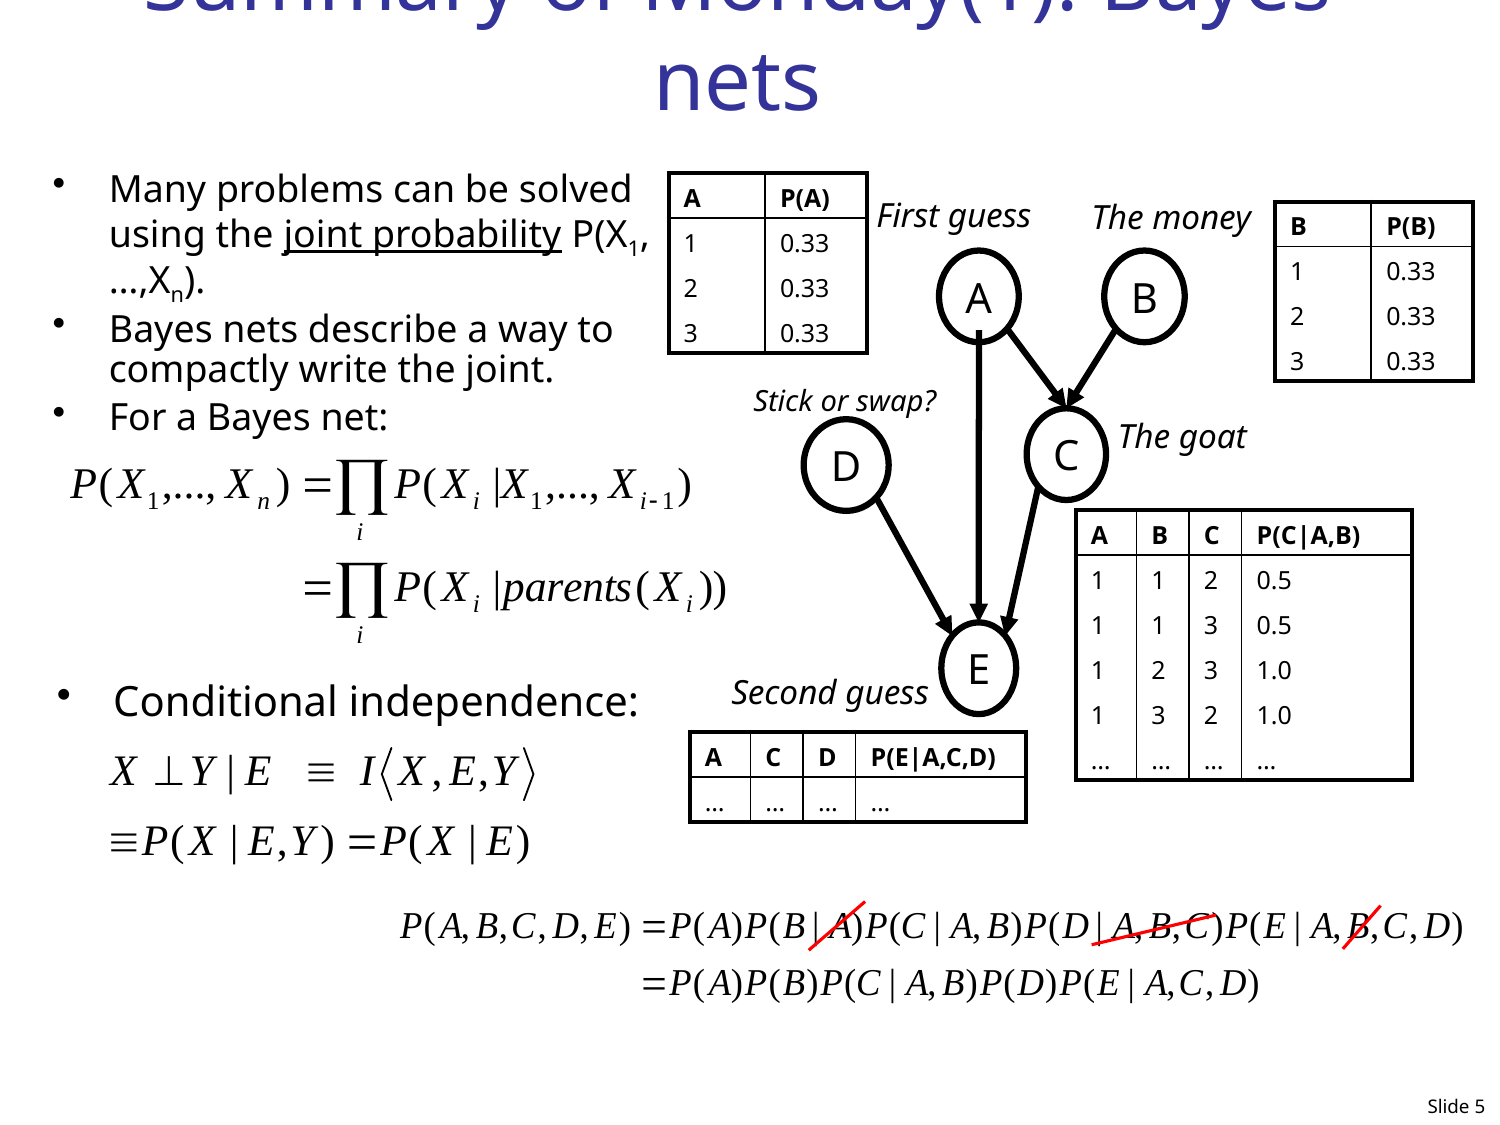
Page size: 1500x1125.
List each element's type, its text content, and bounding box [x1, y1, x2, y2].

table_header A [692, 734, 750, 776]
table_cell … [1078, 735, 1136, 778]
text_box The money [1076, 188, 1266, 244]
table_header C [751, 734, 802, 776]
table_cell … [1190, 735, 1241, 778]
table_cell 1 [671, 219, 764, 263]
table_header D [804, 734, 855, 776]
table_cell 3 [1137, 690, 1188, 735]
text_box E [941, 622, 1017, 715]
title Summary of Monday(1): Bayes nets [37, 0, 1438, 135]
table_cell 1 [1078, 600, 1136, 645]
table_cell 1 [1137, 600, 1188, 645]
table_header B [1277, 204, 1370, 246]
table_cell 0.5 [1242, 600, 1410, 645]
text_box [1067, 331, 1120, 406]
table_cell 0.5 [1242, 556, 1410, 600]
table_cell 0.33 [766, 219, 865, 263]
table_cell 3 [1277, 336, 1370, 379]
table_header B [1137, 512, 1188, 554]
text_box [99, 737, 544, 876]
table_header P(A) [766, 175, 865, 217]
table_cell 0.33 [1372, 291, 1471, 336]
table_cell 1.0 [1242, 645, 1410, 690]
table_cell … [1242, 735, 1410, 778]
table_cell 3 [1190, 600, 1241, 645]
table_cell 1 [1078, 645, 1136, 690]
text_box D [803, 425, 889, 511]
table_cell … [692, 778, 750, 820]
table_cell … [1137, 735, 1188, 778]
text_box Stick or swap? [737, 374, 952, 425]
text_box C [1026, 413, 1106, 501]
text_box First guess [869, 187, 1047, 242]
table_cell 2 [671, 263, 764, 308]
table_cell 0.33 [1372, 336, 1471, 379]
table_header A [671, 175, 764, 217]
table_cell 3 [1190, 645, 1241, 690]
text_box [62, 449, 738, 655]
table_cell … [751, 778, 802, 820]
table_cell 2 [1190, 556, 1241, 600]
table_cell 0.33 [766, 308, 865, 351]
table_cell 2 [1277, 291, 1370, 336]
table_cell 2 [1137, 645, 1188, 690]
text_box B [1104, 250, 1185, 343]
table_cell 1 [1078, 556, 1136, 600]
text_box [1004, 331, 1067, 406]
table_cell 3 [671, 308, 764, 351]
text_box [1003, 489, 1042, 633]
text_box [872, 500, 955, 633]
table_cell 2 [1190, 690, 1241, 735]
table_cell … [804, 778, 855, 820]
table_cell 1 [1277, 247, 1370, 291]
table_header P(E|A,C,D) [856, 734, 1024, 776]
table_header P(B) [1372, 204, 1471, 246]
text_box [393, 901, 1470, 1012]
list Many problems can be solved using the joint probability P(X1,…,Xn). Bayes nets describe a way to compactly write the joint. For a Bayes net: [37, 162, 700, 475]
table_cell 1 [1078, 690, 1136, 735]
table_header P(C|A,B) [1242, 512, 1410, 554]
text_box A [939, 250, 1019, 342]
table_header C [1190, 512, 1241, 554]
table_cell 0.33 [766, 263, 865, 308]
text_box Second guess [716, 663, 944, 719]
text_box Conditional independence: [42, 667, 669, 749]
table_header A [1078, 512, 1136, 554]
text_box The goat [1102, 407, 1262, 463]
table_cell 1 [1137, 556, 1188, 600]
table_cell 1.0 [1242, 690, 1410, 735]
table_cell 0.33 [1372, 247, 1471, 291]
table_cell … [856, 778, 1024, 820]
